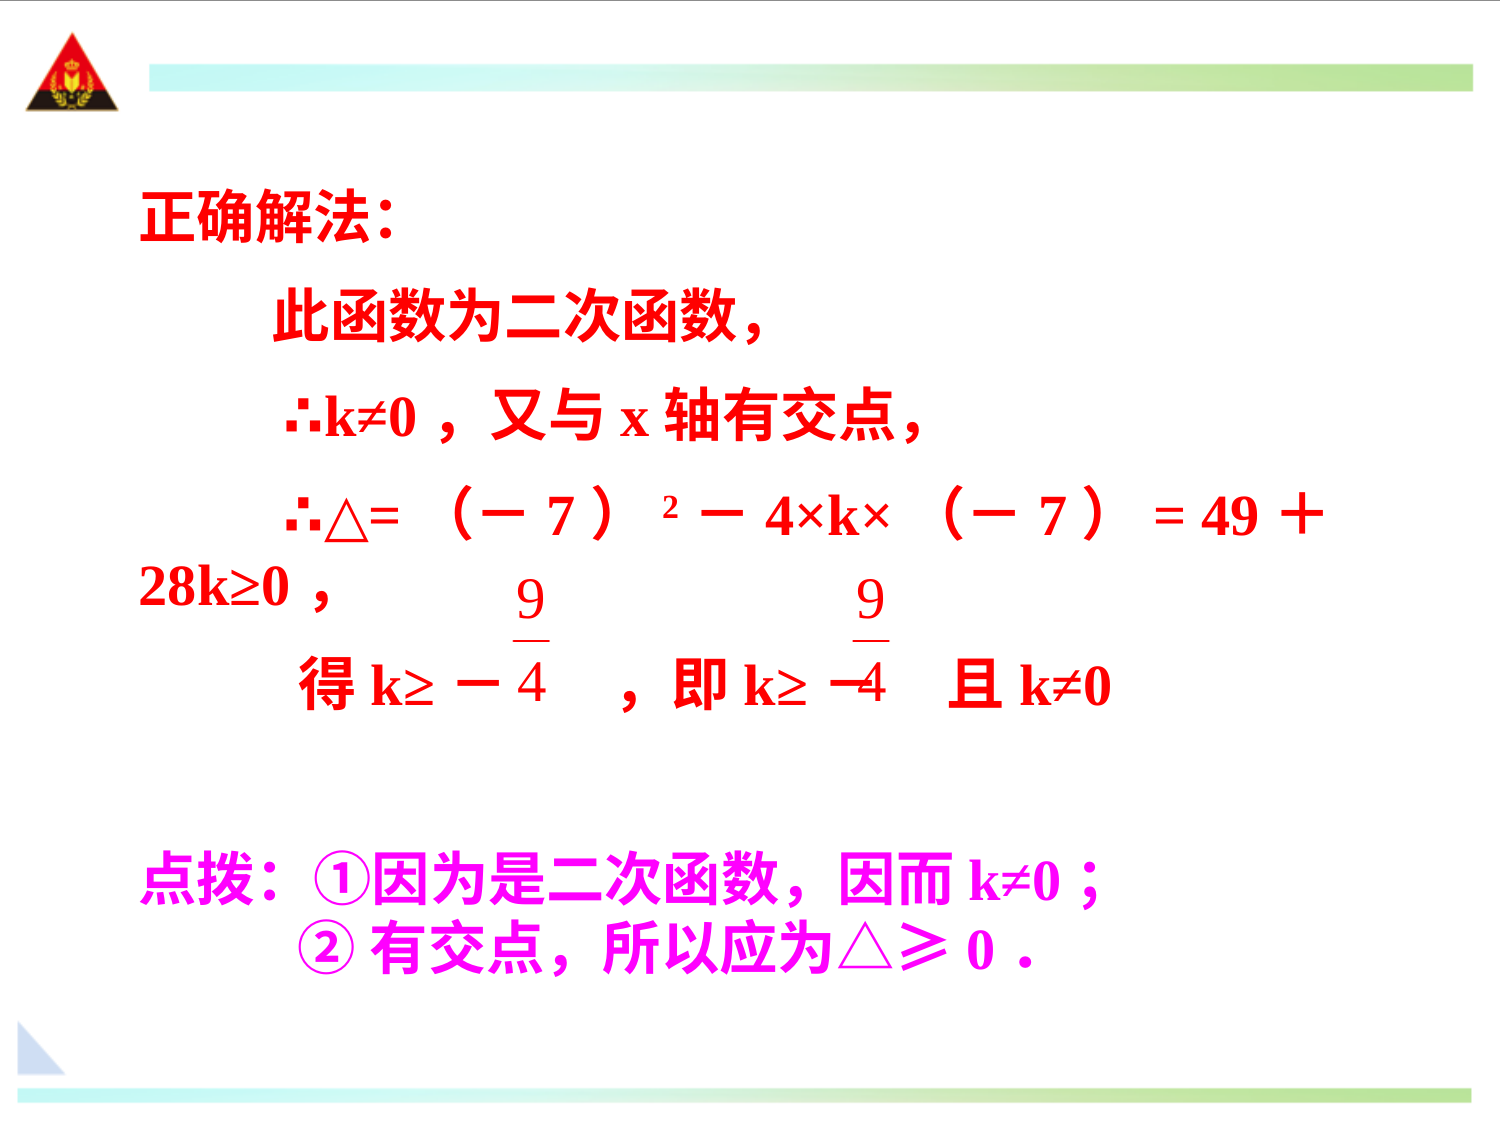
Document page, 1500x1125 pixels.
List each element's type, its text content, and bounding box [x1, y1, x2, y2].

text_box 点拨：①因为是二次函数，因而k≠0； ②有交点，所以应为△≥0． [123, 834, 1276, 989]
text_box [503, 562, 564, 715]
picture [0, 0, 1500, 1125]
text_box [843, 562, 903, 715]
text_box 正确解法： 此函数为二次函数， ∴k≠0，又与x轴有交点， ∴△=（－7）2－4×k×（－7）= 49＋28k≥0， 得k≥－ ，即k≥－ 且k≠0 [123, 172, 1477, 724]
